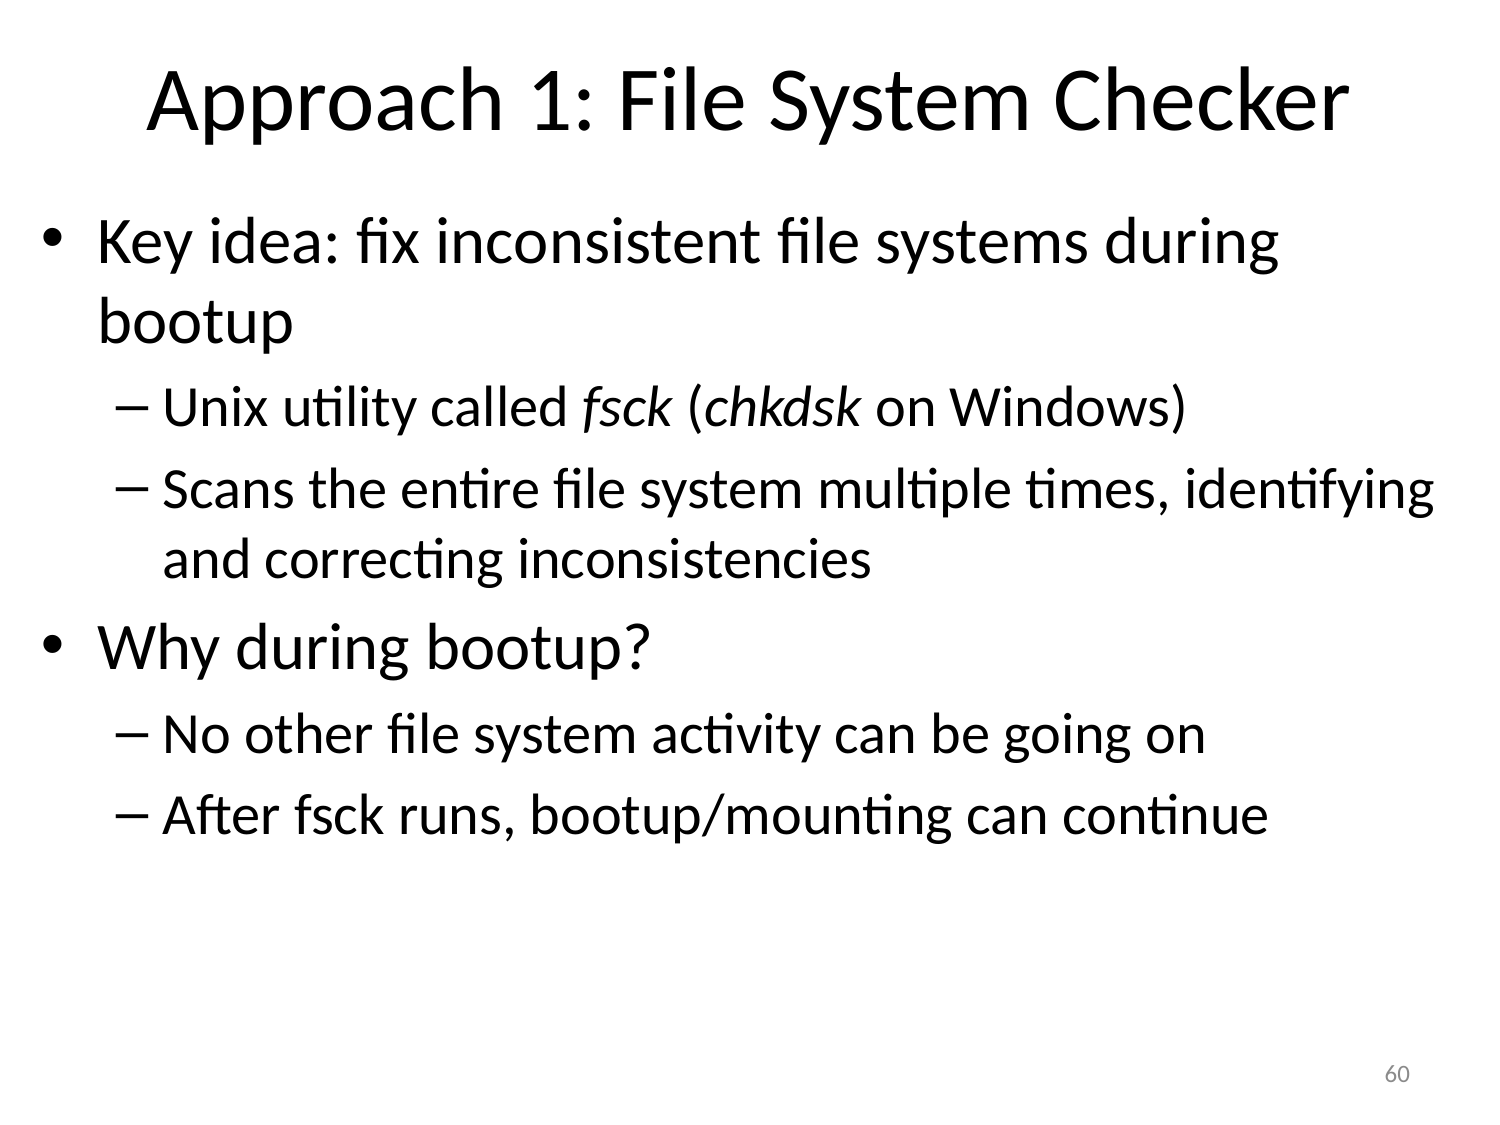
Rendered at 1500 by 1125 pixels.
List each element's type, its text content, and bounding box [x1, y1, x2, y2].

slide_number 60 [1074, 1042, 1425, 1103]
list Key idea: fix inconsistent file systems during bootup Unix utility called fsck (chkdsk on Windows) Scans the entire file system multiple times, identifying and correcting inconsistencies Why during bootup? No other file system activity can be going on After fsck runs, bootup/mounting can continue [25, 189, 1467, 1038]
title Approach 1: File System Checker [75, 0, 1425, 188]
